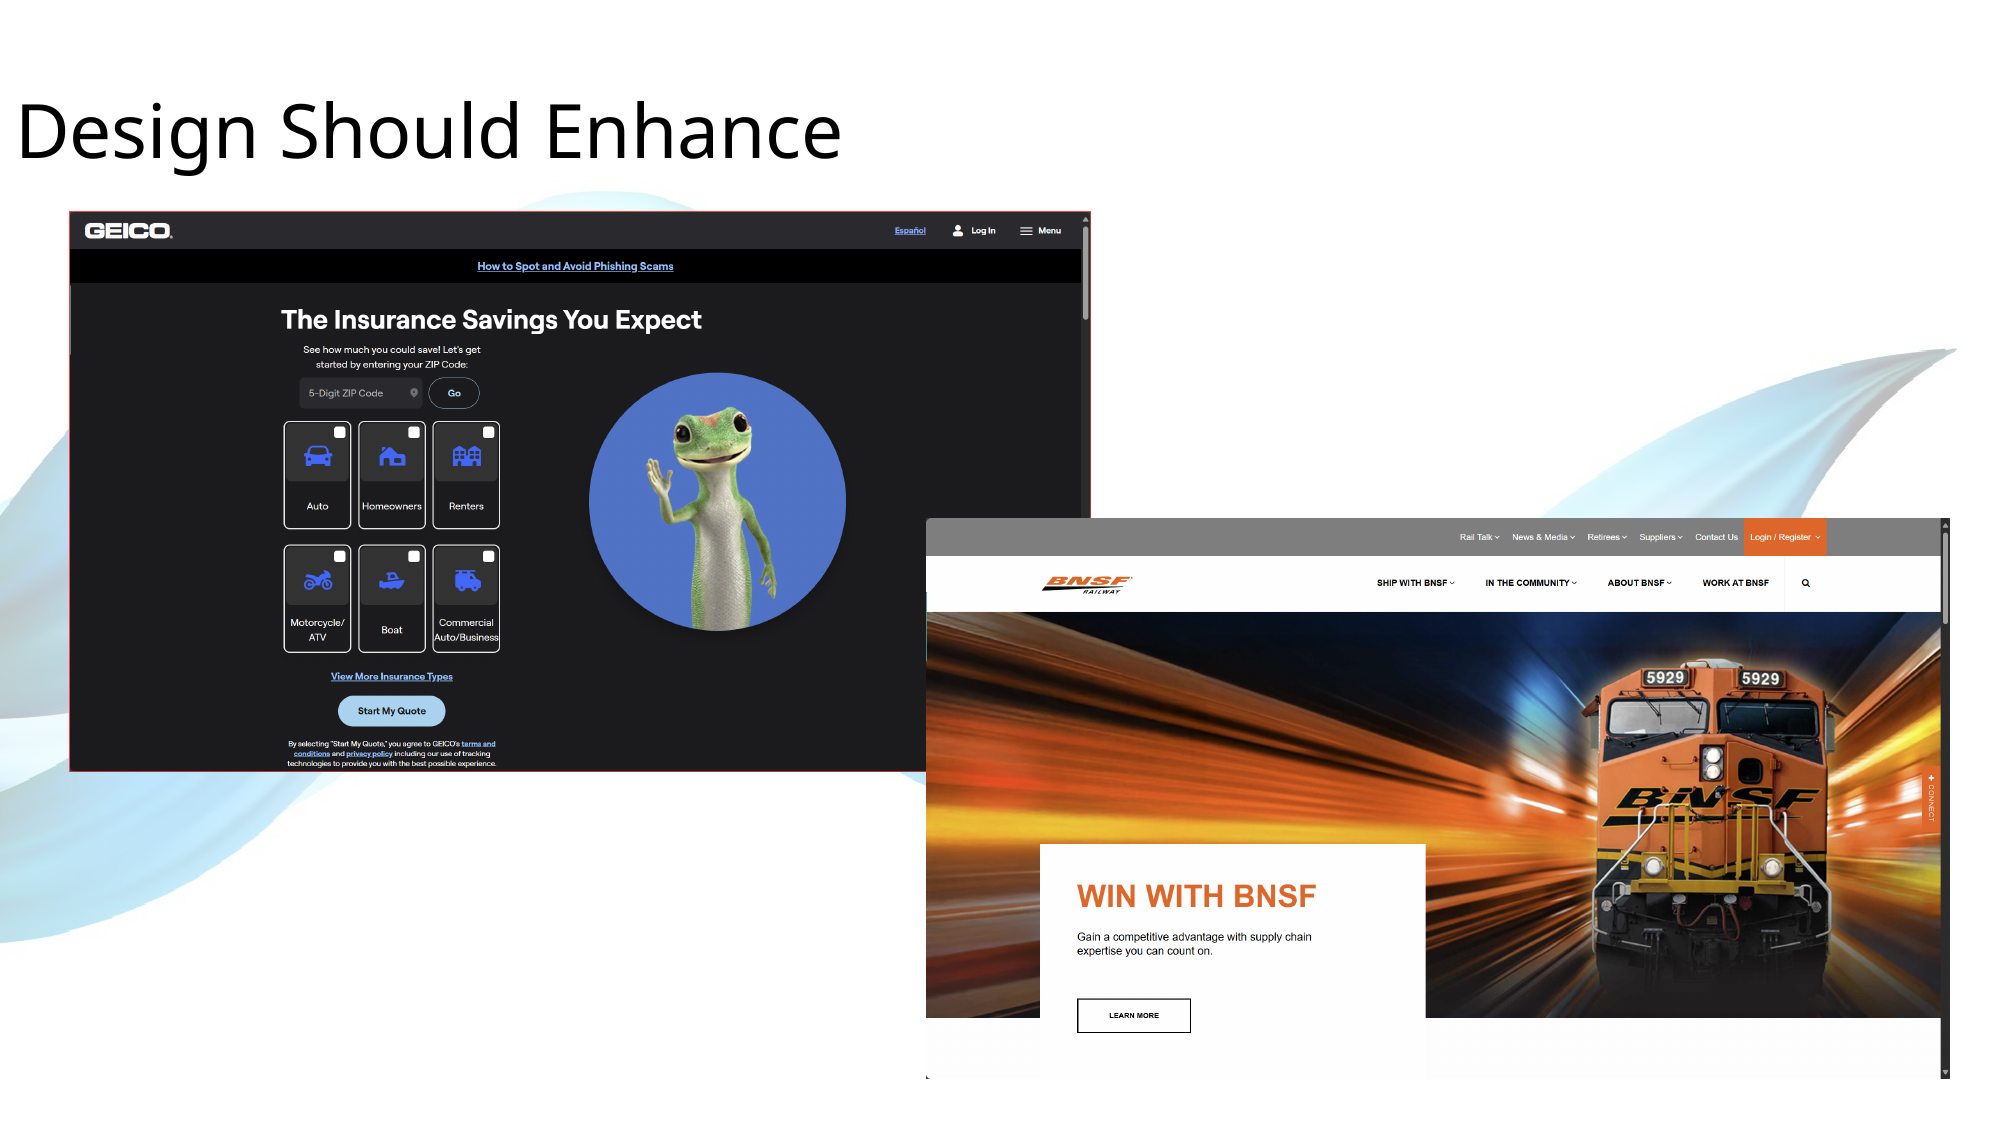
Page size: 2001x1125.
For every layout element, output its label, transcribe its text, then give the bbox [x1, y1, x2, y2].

picture [69, 211, 1950, 1079]
title Design Should Enhance [0, 84, 2000, 182]
